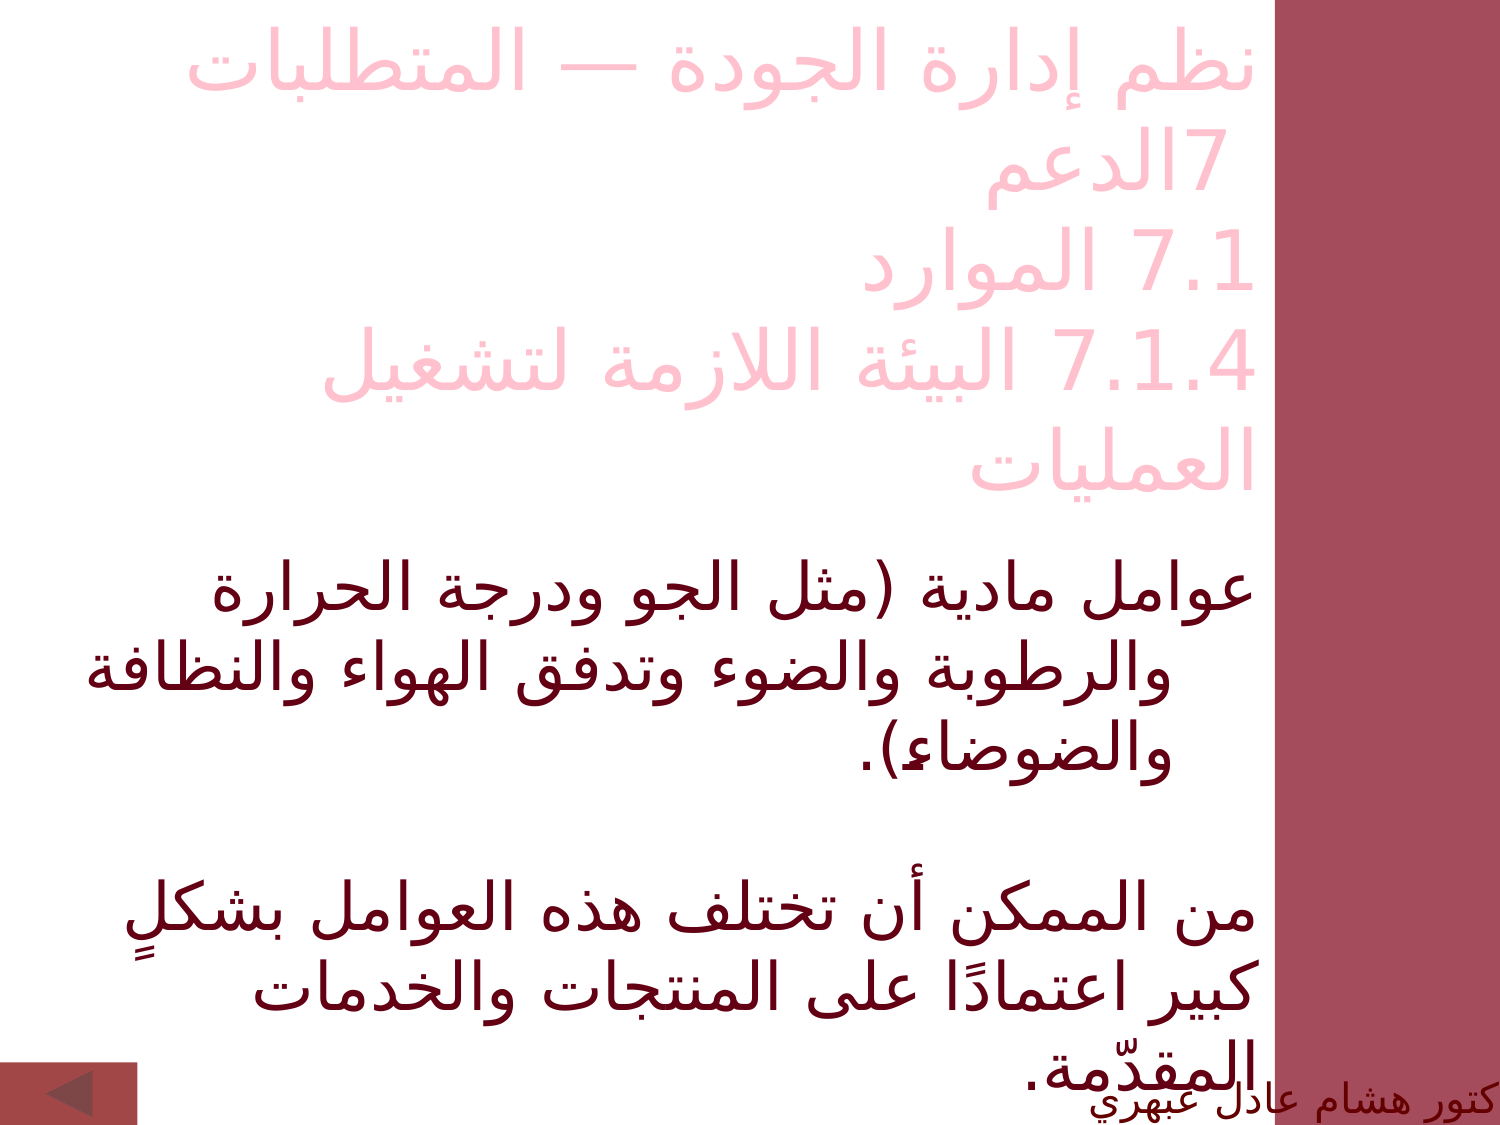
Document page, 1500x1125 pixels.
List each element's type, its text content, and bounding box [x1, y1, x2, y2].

text_box [1273, 0, 1500, 1064]
text_box عوامل مادية (مثل الجو ودرجة الحرارة والرطوبة والضوء وتدفق الهواء والنظافة والضوضاء). من الممكن أن تختلف هذه العوامل بشكلٍ كبير اعتمادًا على المنتجات والخدمات المقدّمة. [0, 536, 1275, 1112]
text_box الدكتور هشام عادل عبهري [1073, 1064, 1500, 1125]
text_box [0, 1060, 140, 1125]
text_box نظم إدارة الجودة — المتطلبات 7الدعم 7.1 الموارد 7.1.4 البيئة اللازمة لتشغيل العمليات [0, 0, 1275, 515]
